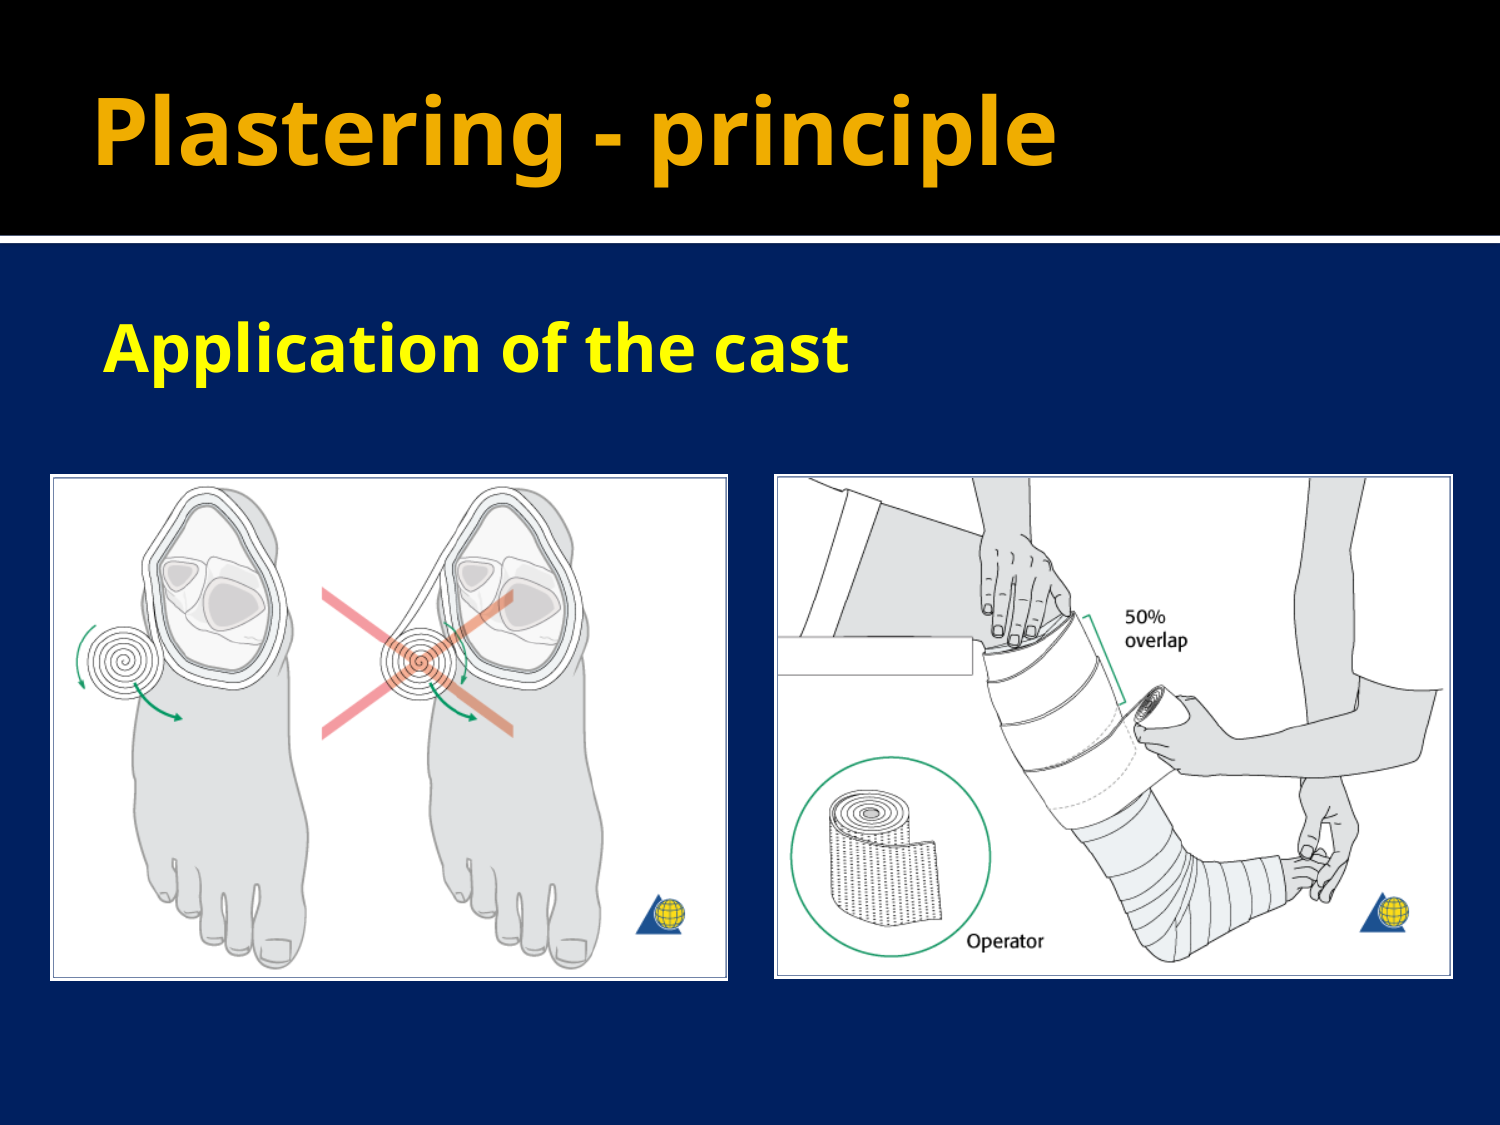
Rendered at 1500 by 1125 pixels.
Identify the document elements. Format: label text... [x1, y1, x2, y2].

list Application of the cast [75, 291, 1425, 1050]
title Plastering - principle [75, 25, 1425, 231]
picture [774, 474, 1453, 979]
picture [49, 474, 728, 981]
